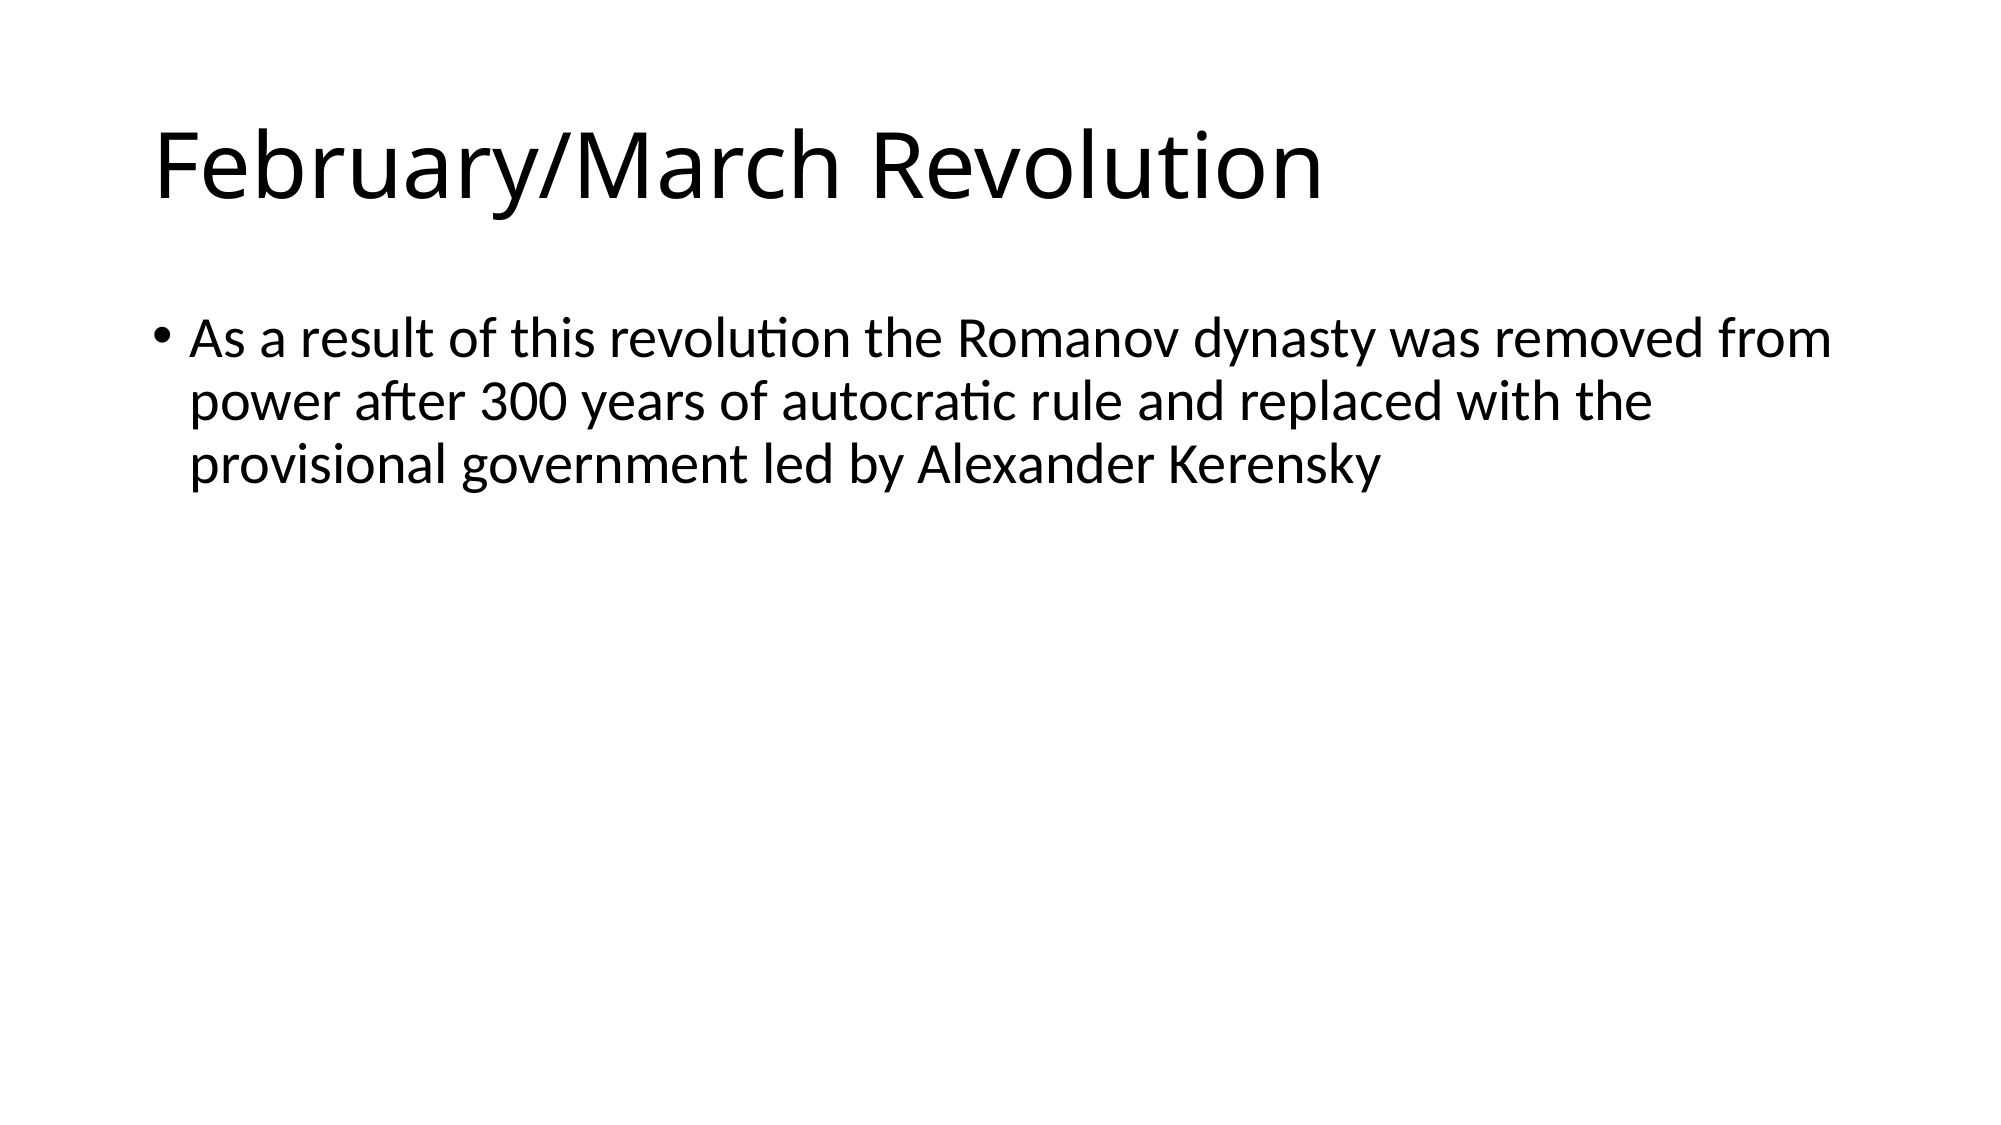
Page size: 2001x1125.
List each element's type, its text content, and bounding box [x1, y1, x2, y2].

title February/March Revolution [137, 59, 1863, 278]
list As a result of this revolution the Romanov dynasty was removed from power after 300 years of autocratic rule and replaced with the provisional government led by Alexander Kerensky [137, 299, 1863, 1014]
